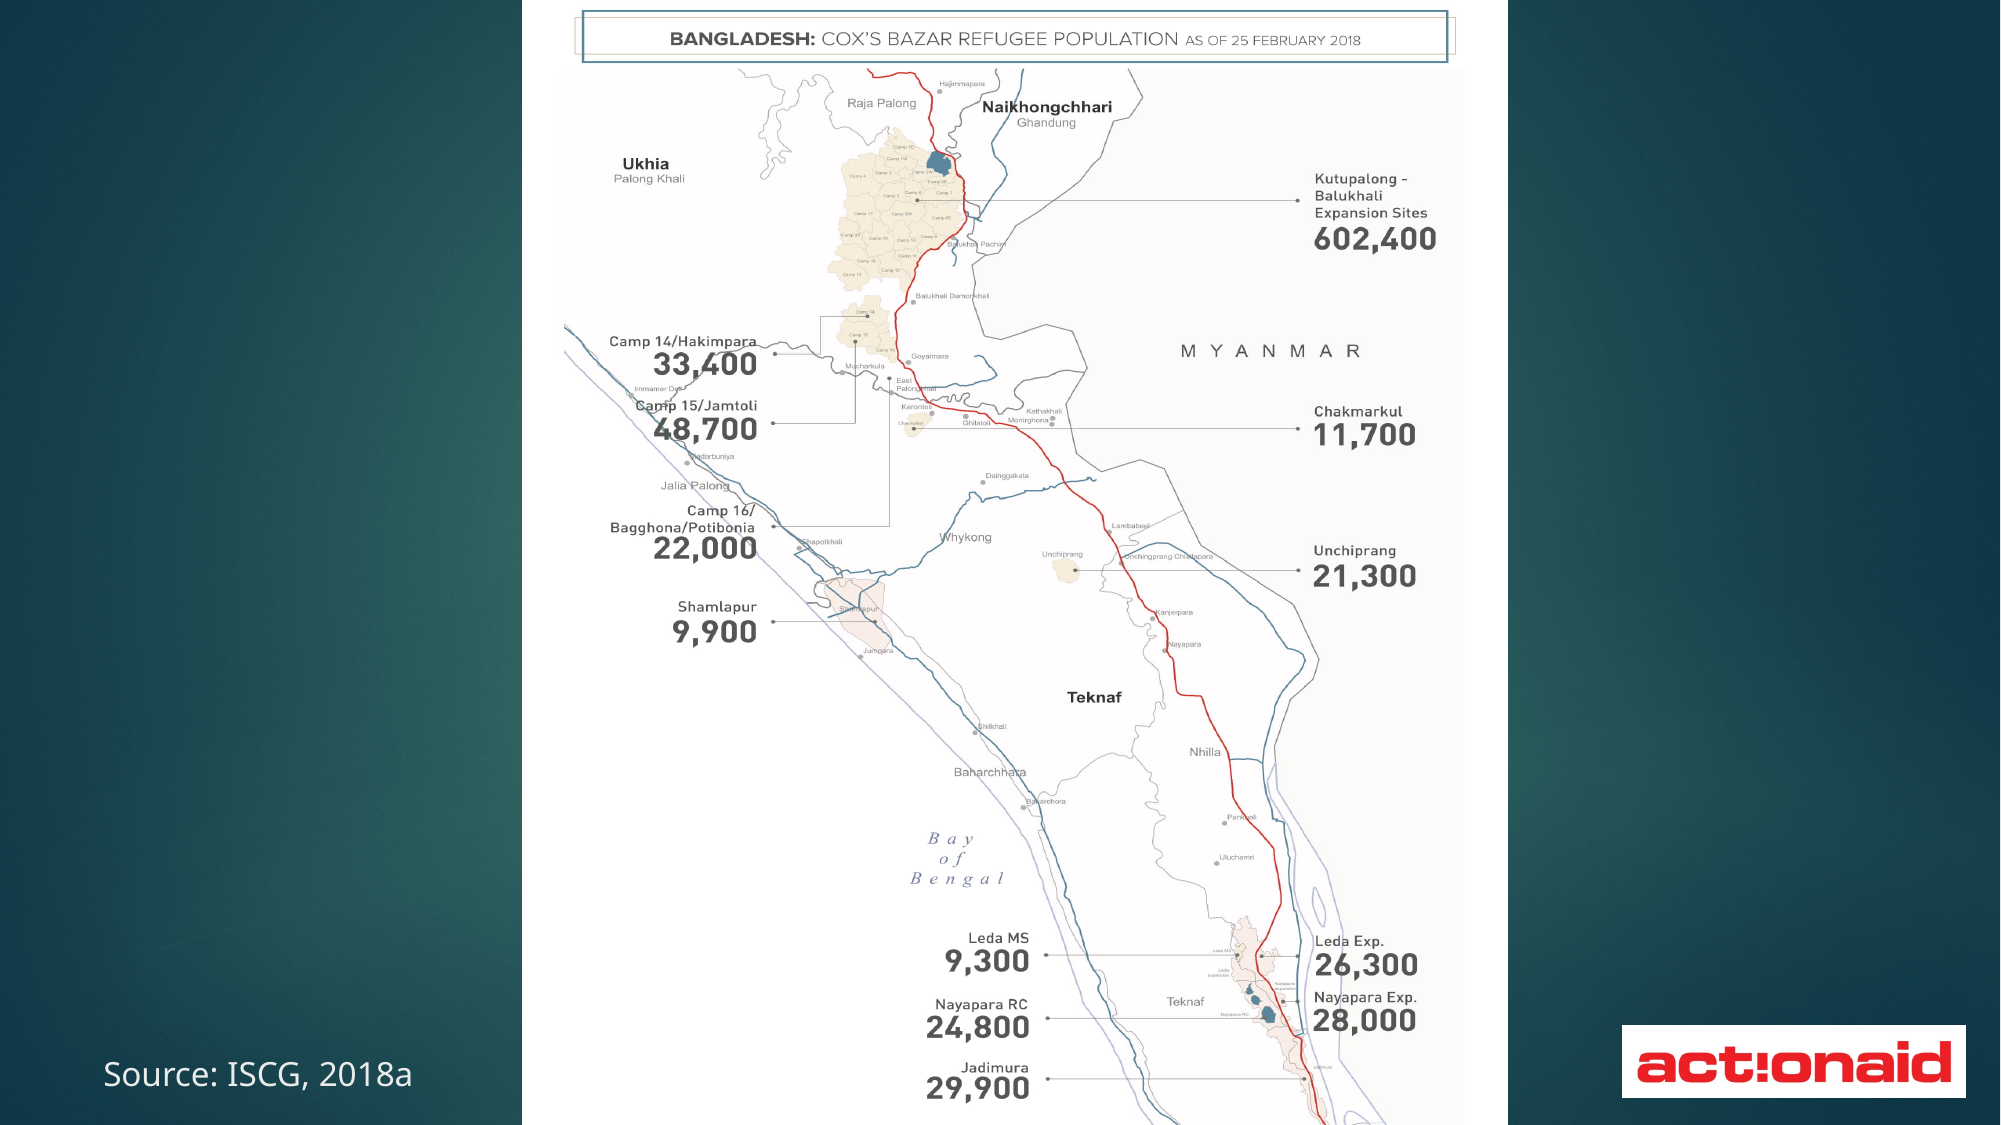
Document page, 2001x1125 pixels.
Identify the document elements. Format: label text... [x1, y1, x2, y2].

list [522, 0, 1509, 1125]
picture [1621, 1025, 1966, 1098]
title Source: ISCG, 2018a [88, 1045, 459, 1103]
